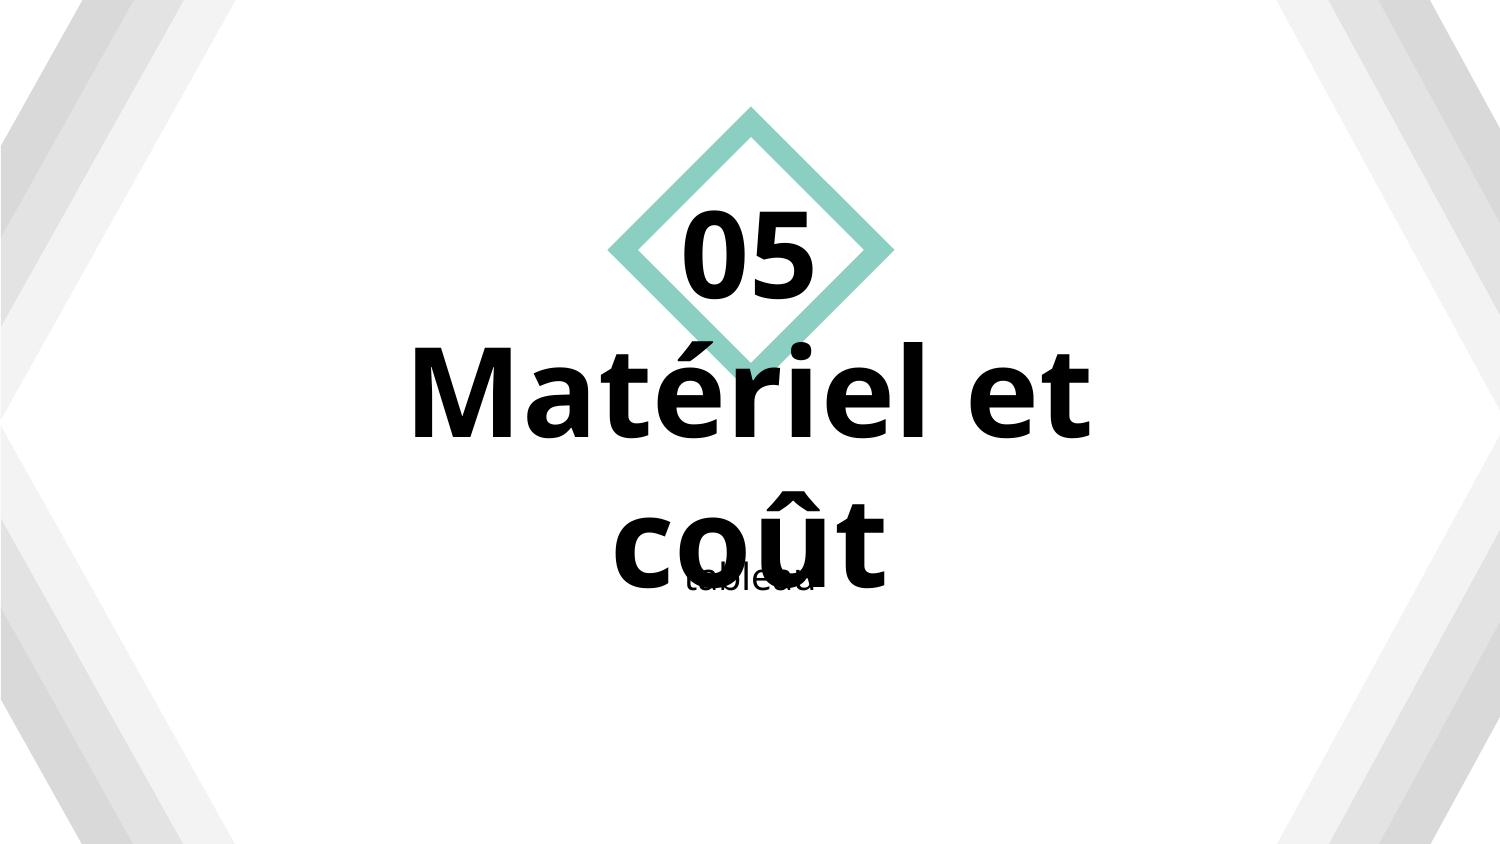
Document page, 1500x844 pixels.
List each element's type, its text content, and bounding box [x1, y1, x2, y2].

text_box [607, 106, 895, 394]
title Matériel et coût [250, 393, 1250, 532]
subtitle tableau [250, 538, 1250, 617]
